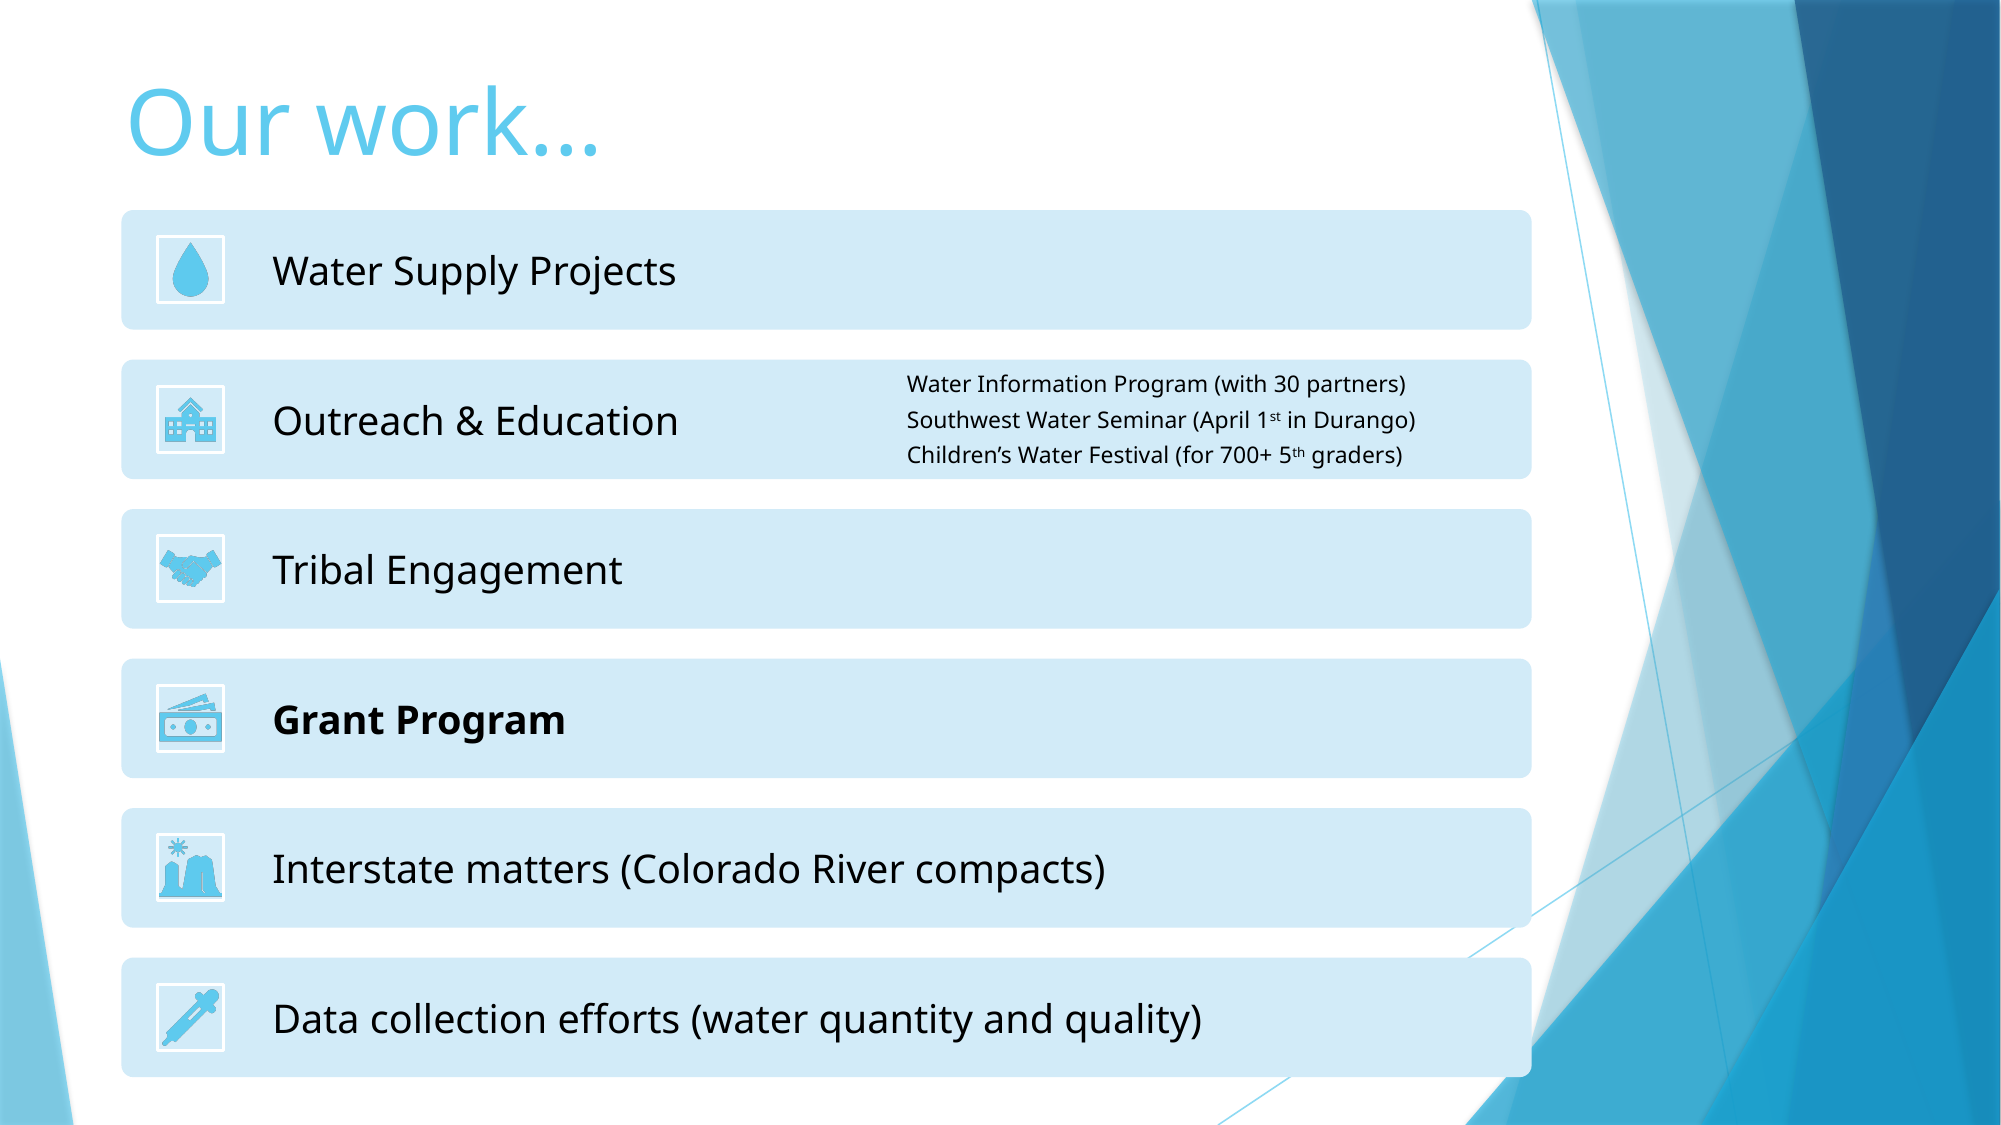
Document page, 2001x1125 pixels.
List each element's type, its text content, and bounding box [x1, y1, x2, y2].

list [120, 208, 1533, 1079]
title Our work... [110, 55, 1521, 204]
